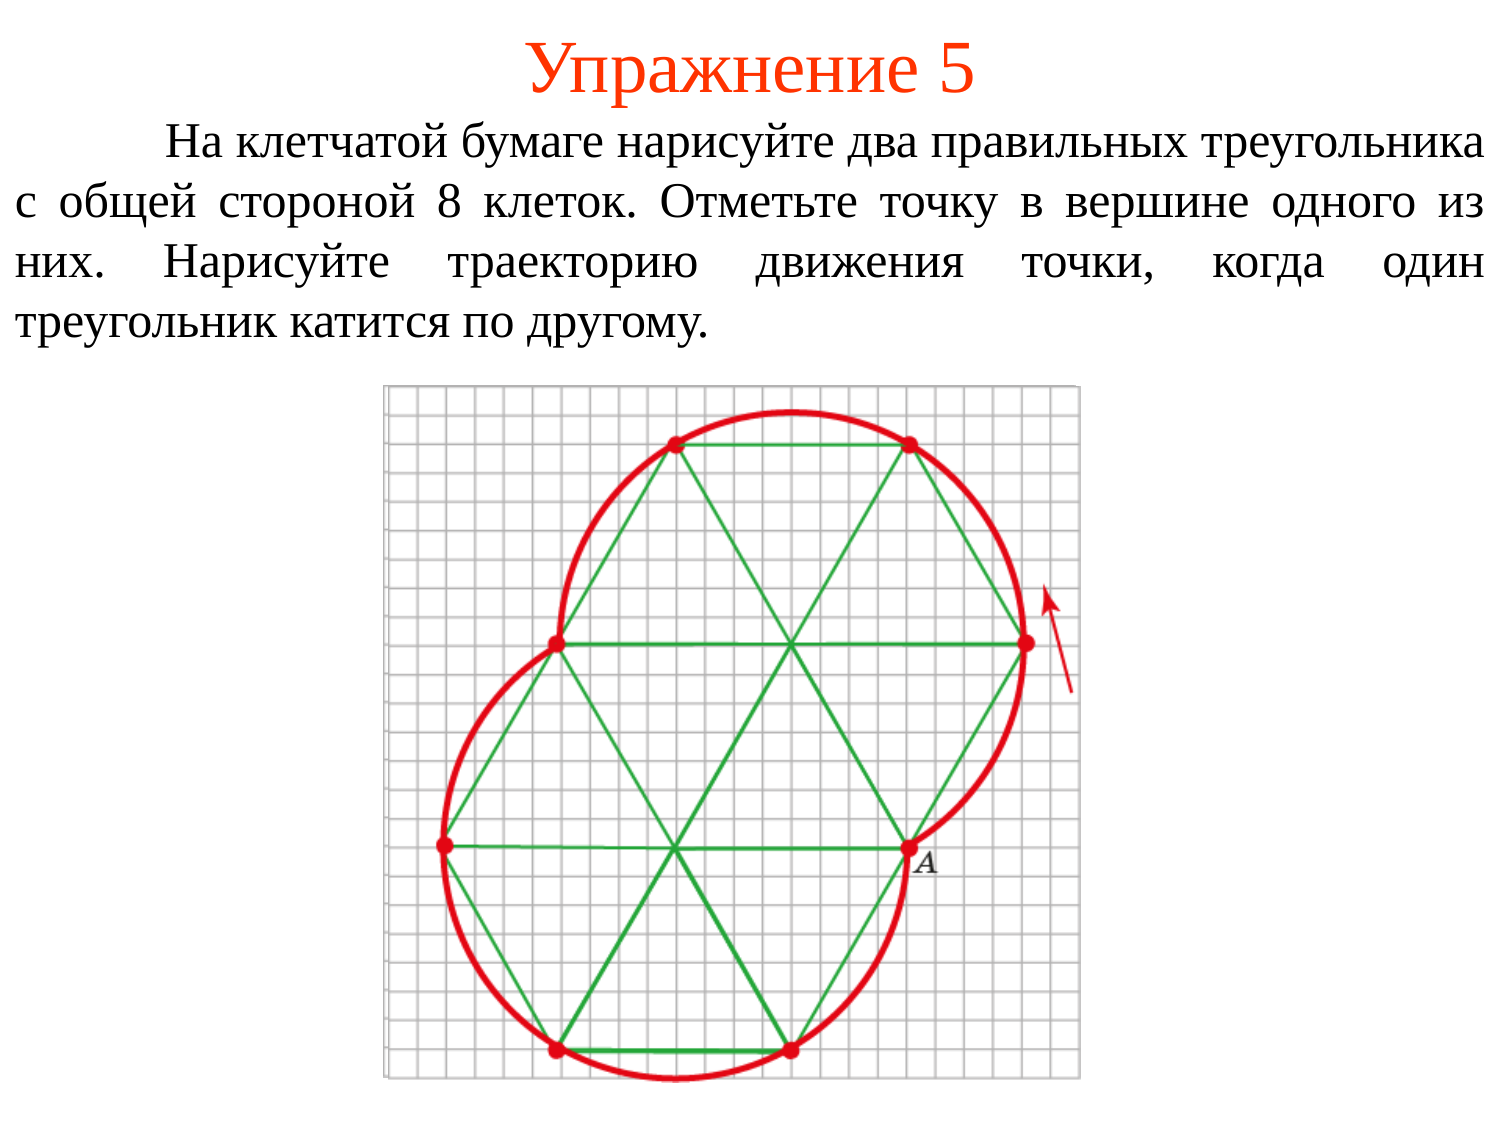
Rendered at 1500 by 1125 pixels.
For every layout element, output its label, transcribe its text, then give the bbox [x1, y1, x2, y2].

title Упражнение 5 [112, 24, 1388, 99]
picture [383, 385, 1081, 1083]
text_box На клетчатой бумаге нарисуйте два правильных треугольника с общей стороной 8 клеток. Отметьте точку в вершине одного из них. Нарисуйте траекторию движения точки, когда один треугольник катится по другому. [0, 99, 1500, 355]
